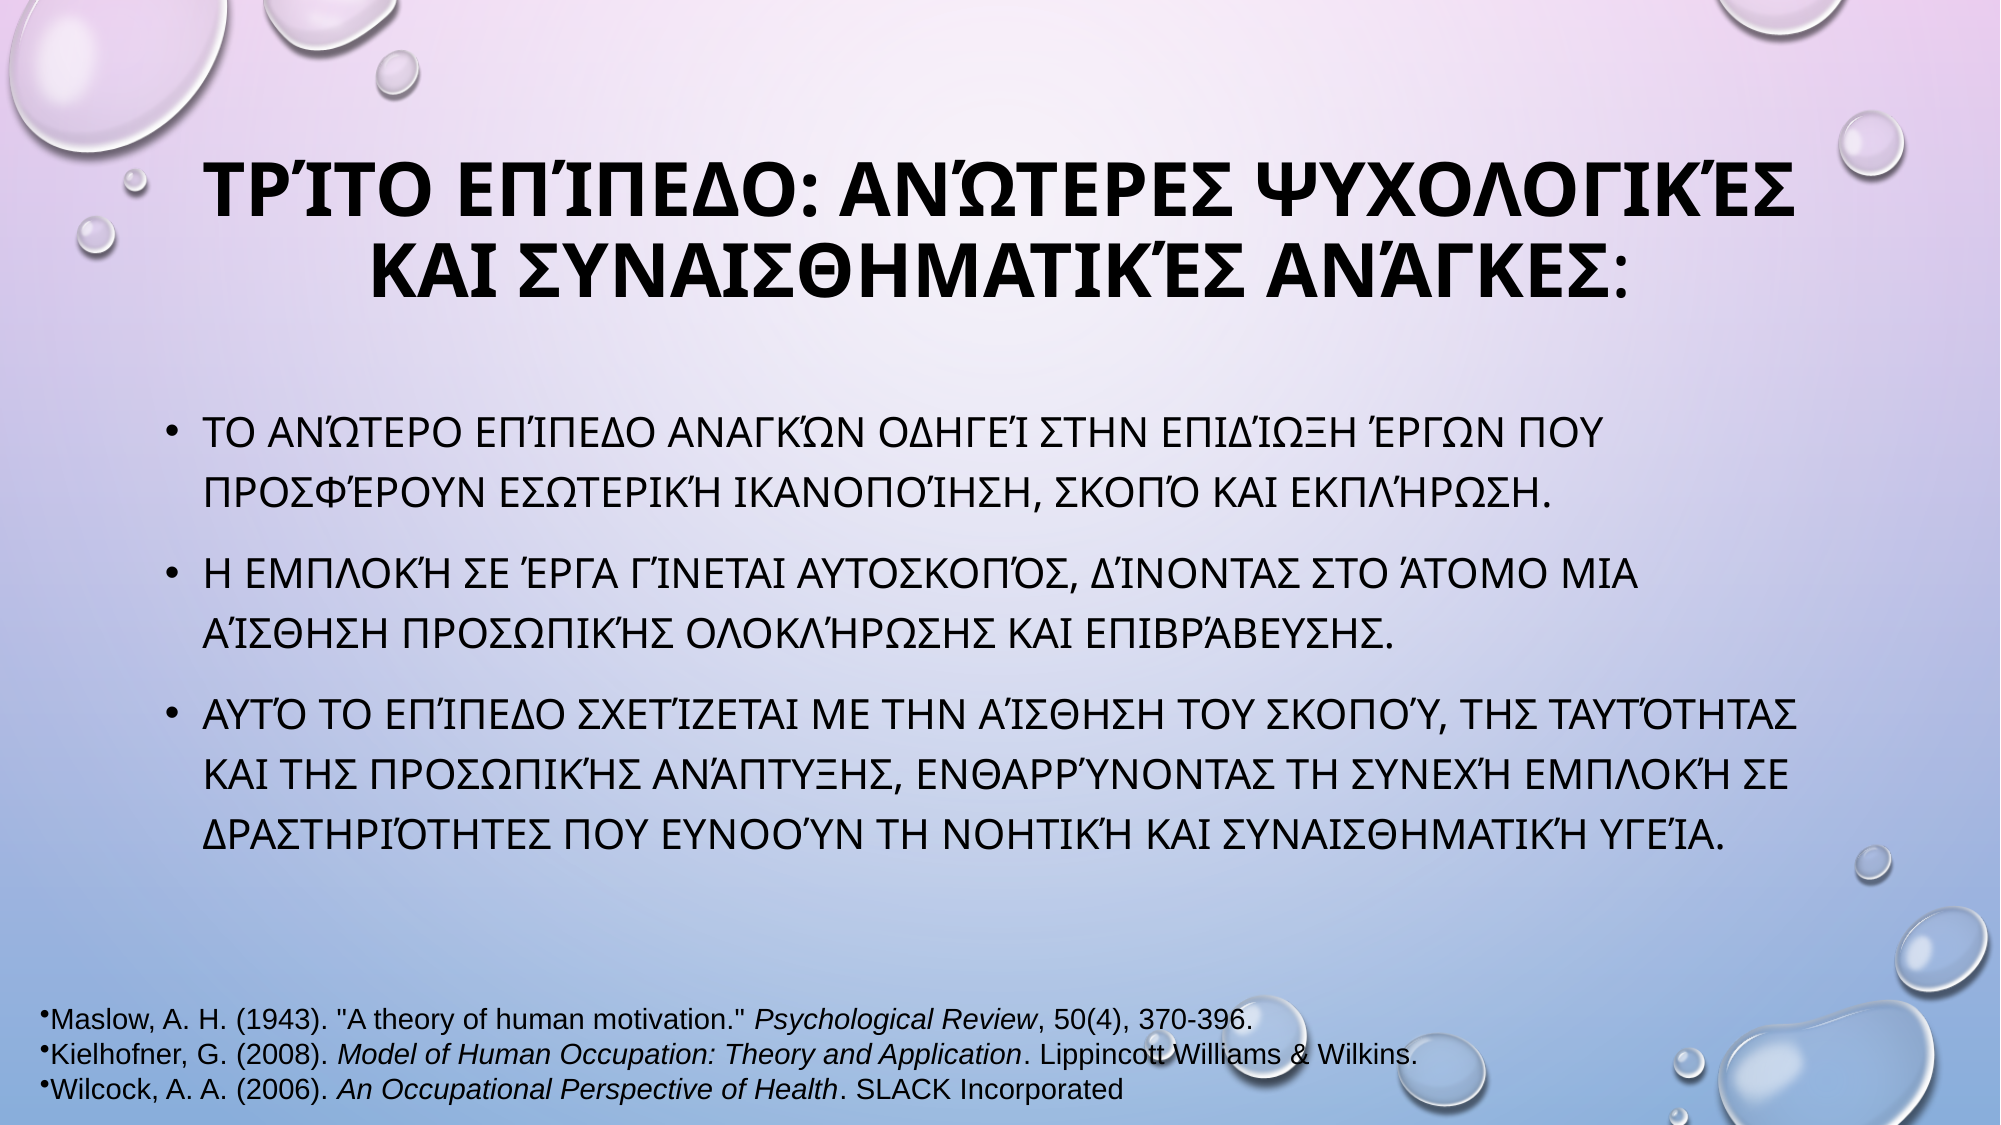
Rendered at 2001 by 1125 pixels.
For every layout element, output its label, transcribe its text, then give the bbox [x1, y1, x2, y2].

text_box Maslow, A. H. (1943). "A theory of human motivation." Psychological Review, 50(4), 370-396. Kielhofner, G. (2008). Model of Human Occupation: Theory and Application. Lippincott Williams & Wilkins. Wilcock, A. A. (2006). An Occupational Perspective of Health. SLACK Incorporated [24, 947, 1435, 1113]
picture [0, 0, 2000, 1125]
list Το ανώτερο επίπεδο αναγκών οδηγεί στην επιδίωξη έργων που προσφέρουν εσωτερική ικανοποίηση, σκοπό και εκπλήρωση. Η εμπλοκή σε έργα γίνεται αυτοσκοπός, δίνοντας στο άτομο μια αίσθηση προσωπικής ολοκλήρωσης και επιβράβευσης. Αυτό το επίπεδο σχετίζεται με την αίσθηση του σκοπού, της ταυτότητας και της προσωπικής ανάπτυξης, ενθαρρύνοντας τη συνεχή εμπλοκή σε δραστηριότητες που ευνοούν τη νοητική και συναισθηματική υγεία. [149, 388, 1850, 950]
title Τρίτο Επίπεδο: Ανώτερες Ψυχολογικές και Συναισθηματικές Ανάγκες: [149, 101, 1851, 364]
